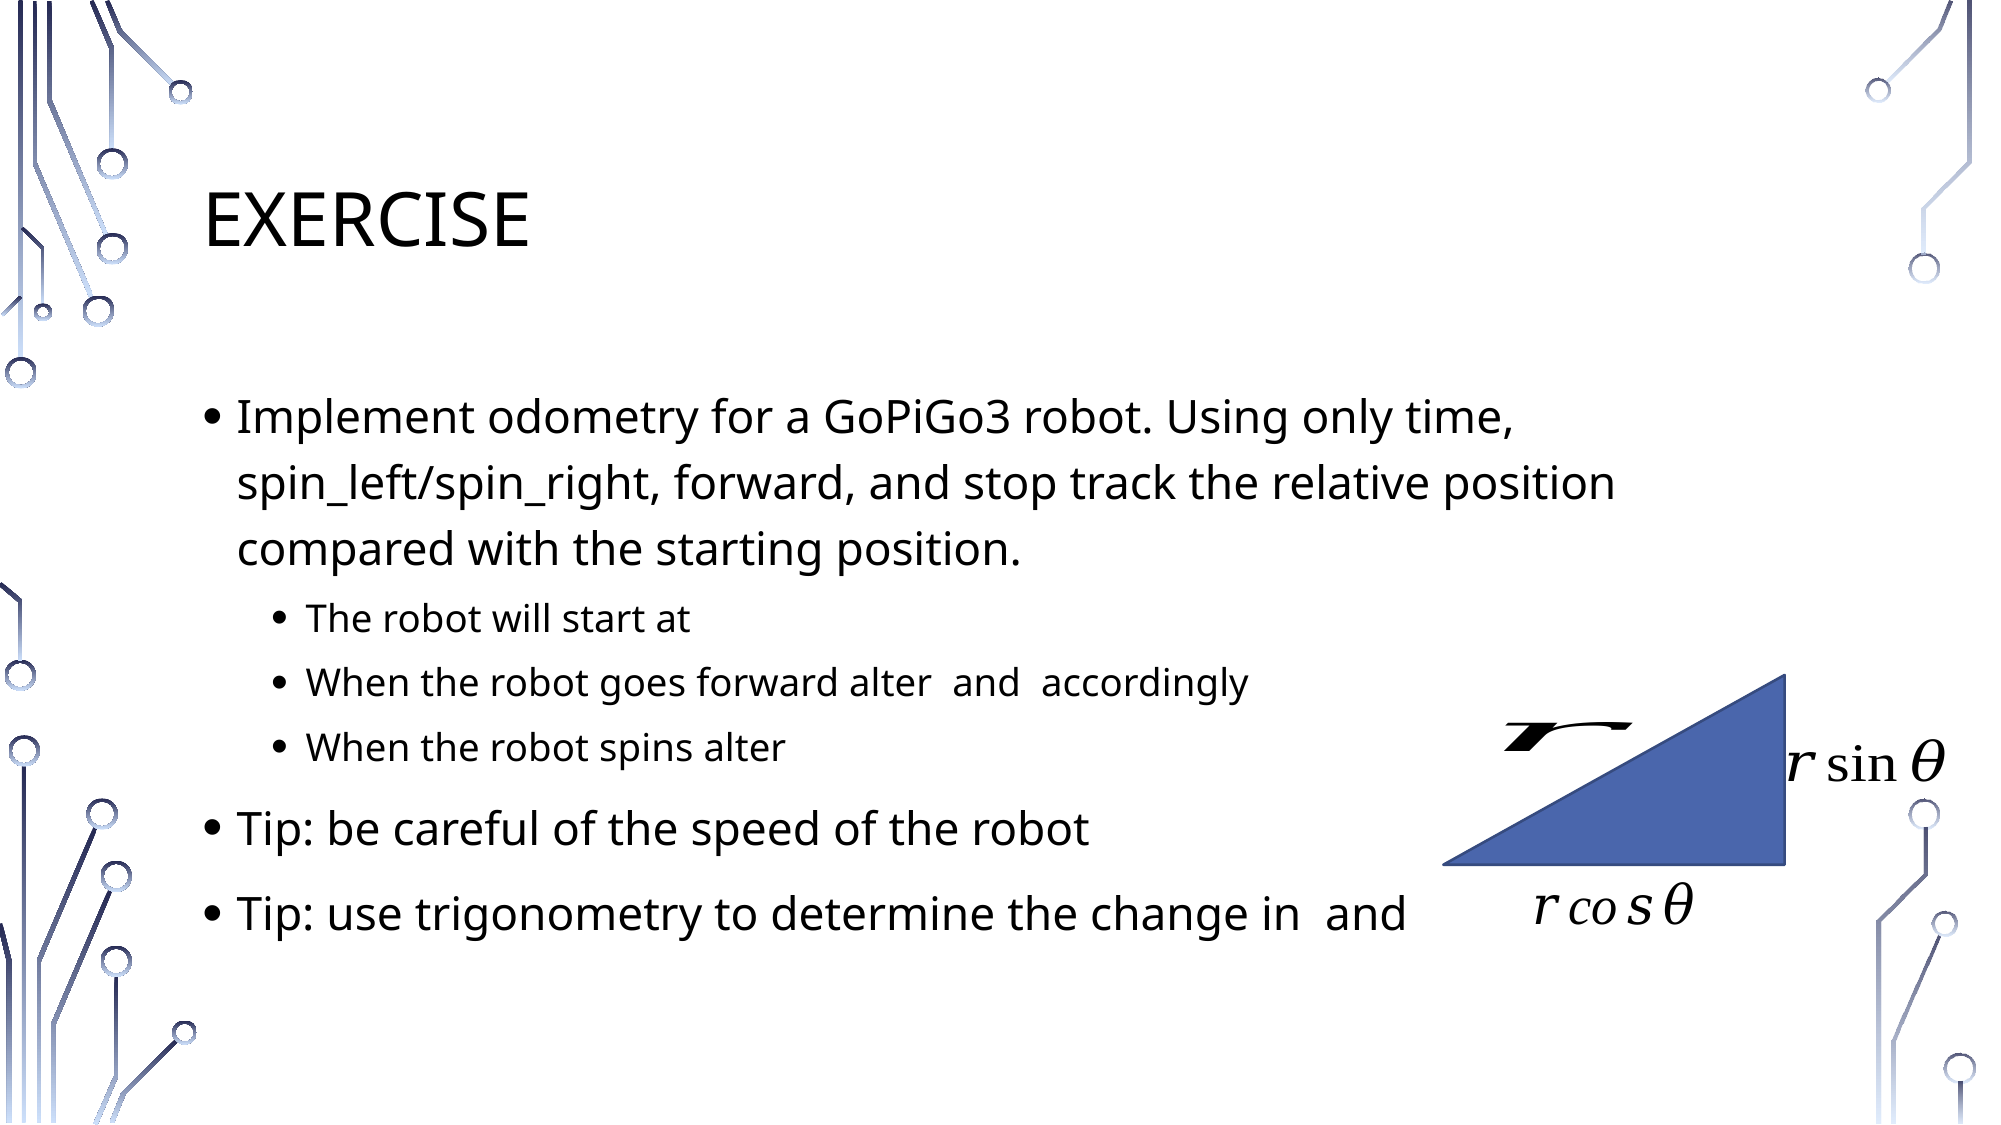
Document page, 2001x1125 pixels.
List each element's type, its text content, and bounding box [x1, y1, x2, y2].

title Exercise [187, 101, 1813, 344]
text_box [1442, 673, 1786, 867]
